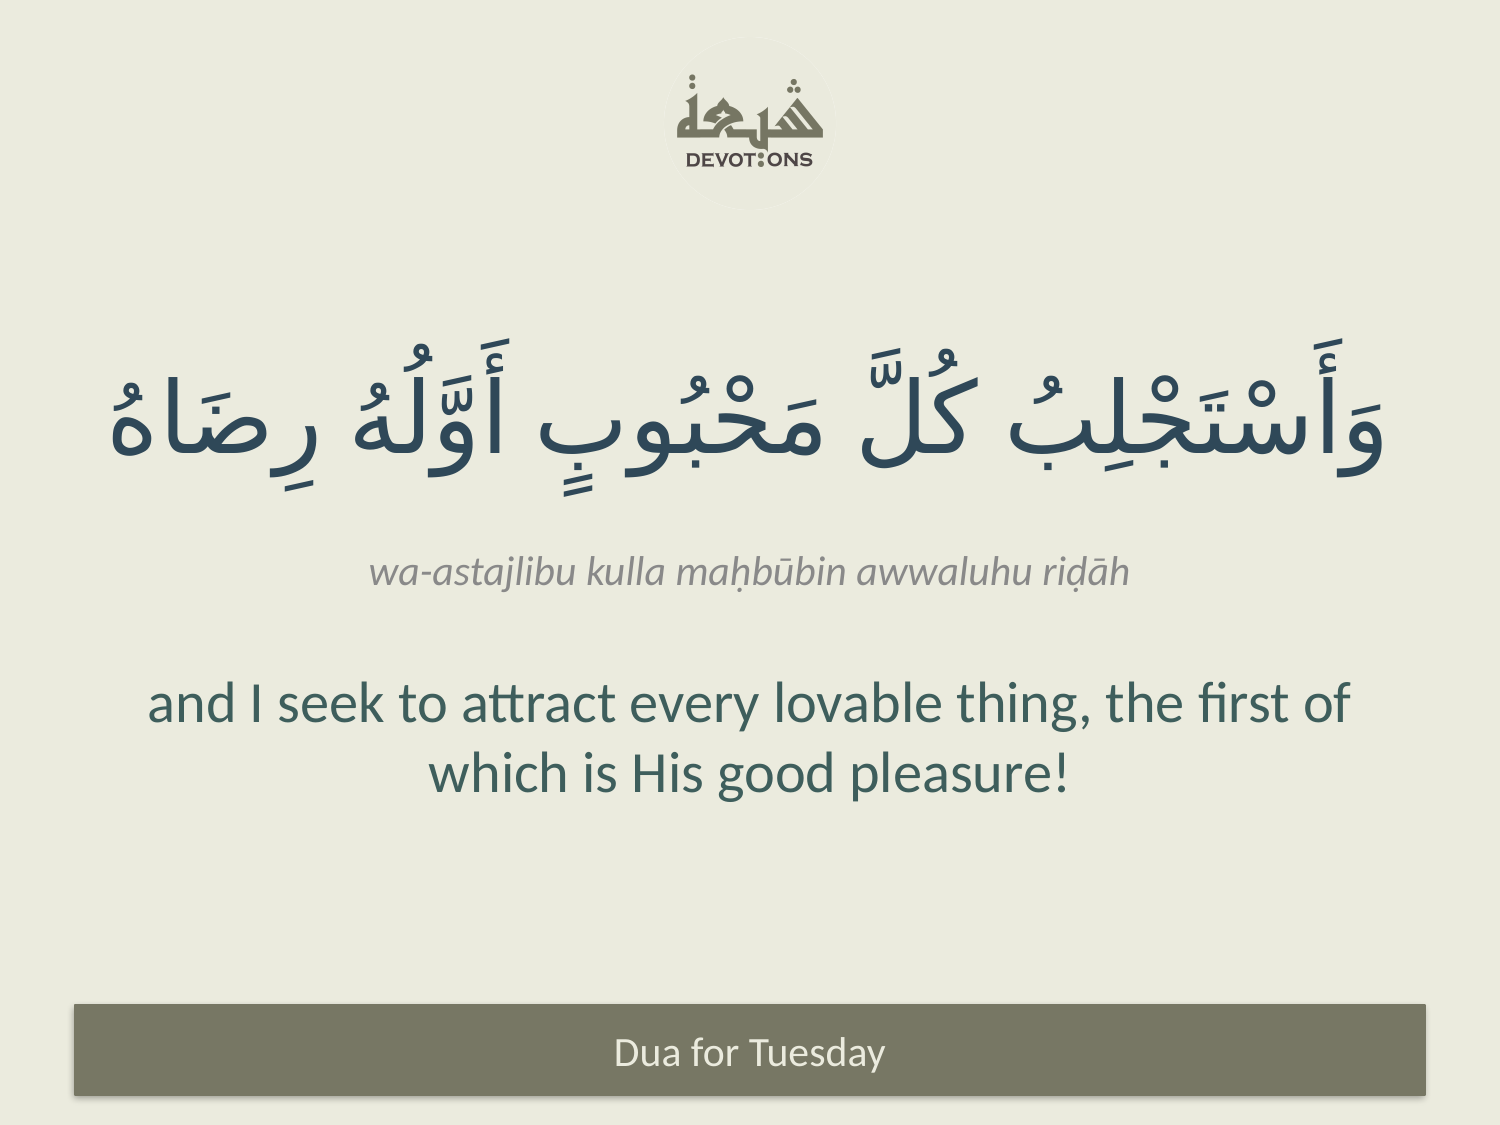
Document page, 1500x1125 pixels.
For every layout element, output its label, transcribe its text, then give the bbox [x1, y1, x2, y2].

text_box وَأَسْتَجْلِبُ كُلَّ مَحْبُوبٍ أَوَّلُهُ رِضَاهُ wa-astajlibu kulla maḥbūbin awwaluhu riḍāh and I seek to attract every lovable thing, the first of which is His good pleasure! [74, 346, 1425, 811]
text_box [74, 1004, 1426, 1096]
picture [656, 29, 844, 218]
text_box Dua for Tuesday [599, 1017, 901, 1083]
